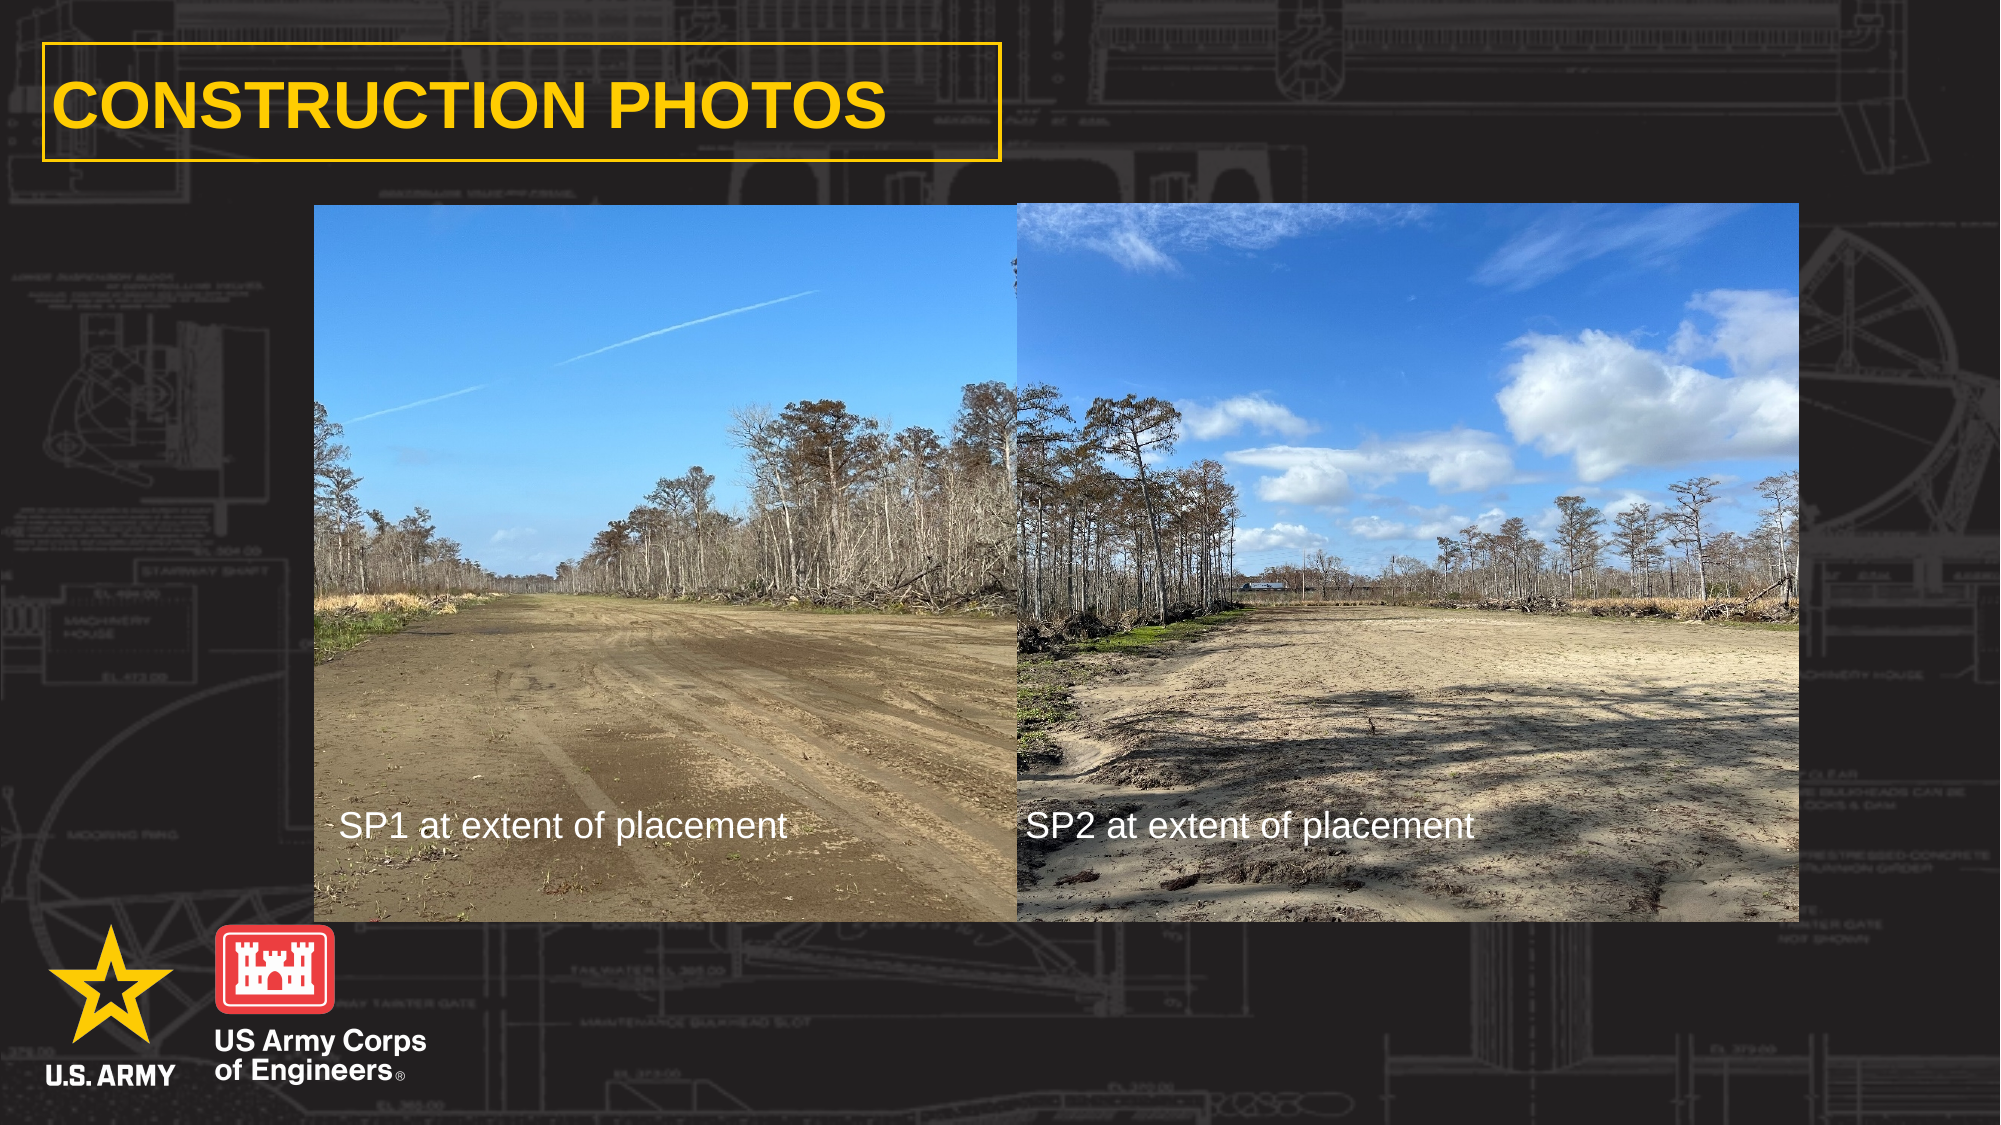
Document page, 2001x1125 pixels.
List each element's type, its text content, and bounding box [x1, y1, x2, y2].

picture [31, 203, 1799, 1094]
title Construction Photos [42, 42, 1002, 162]
